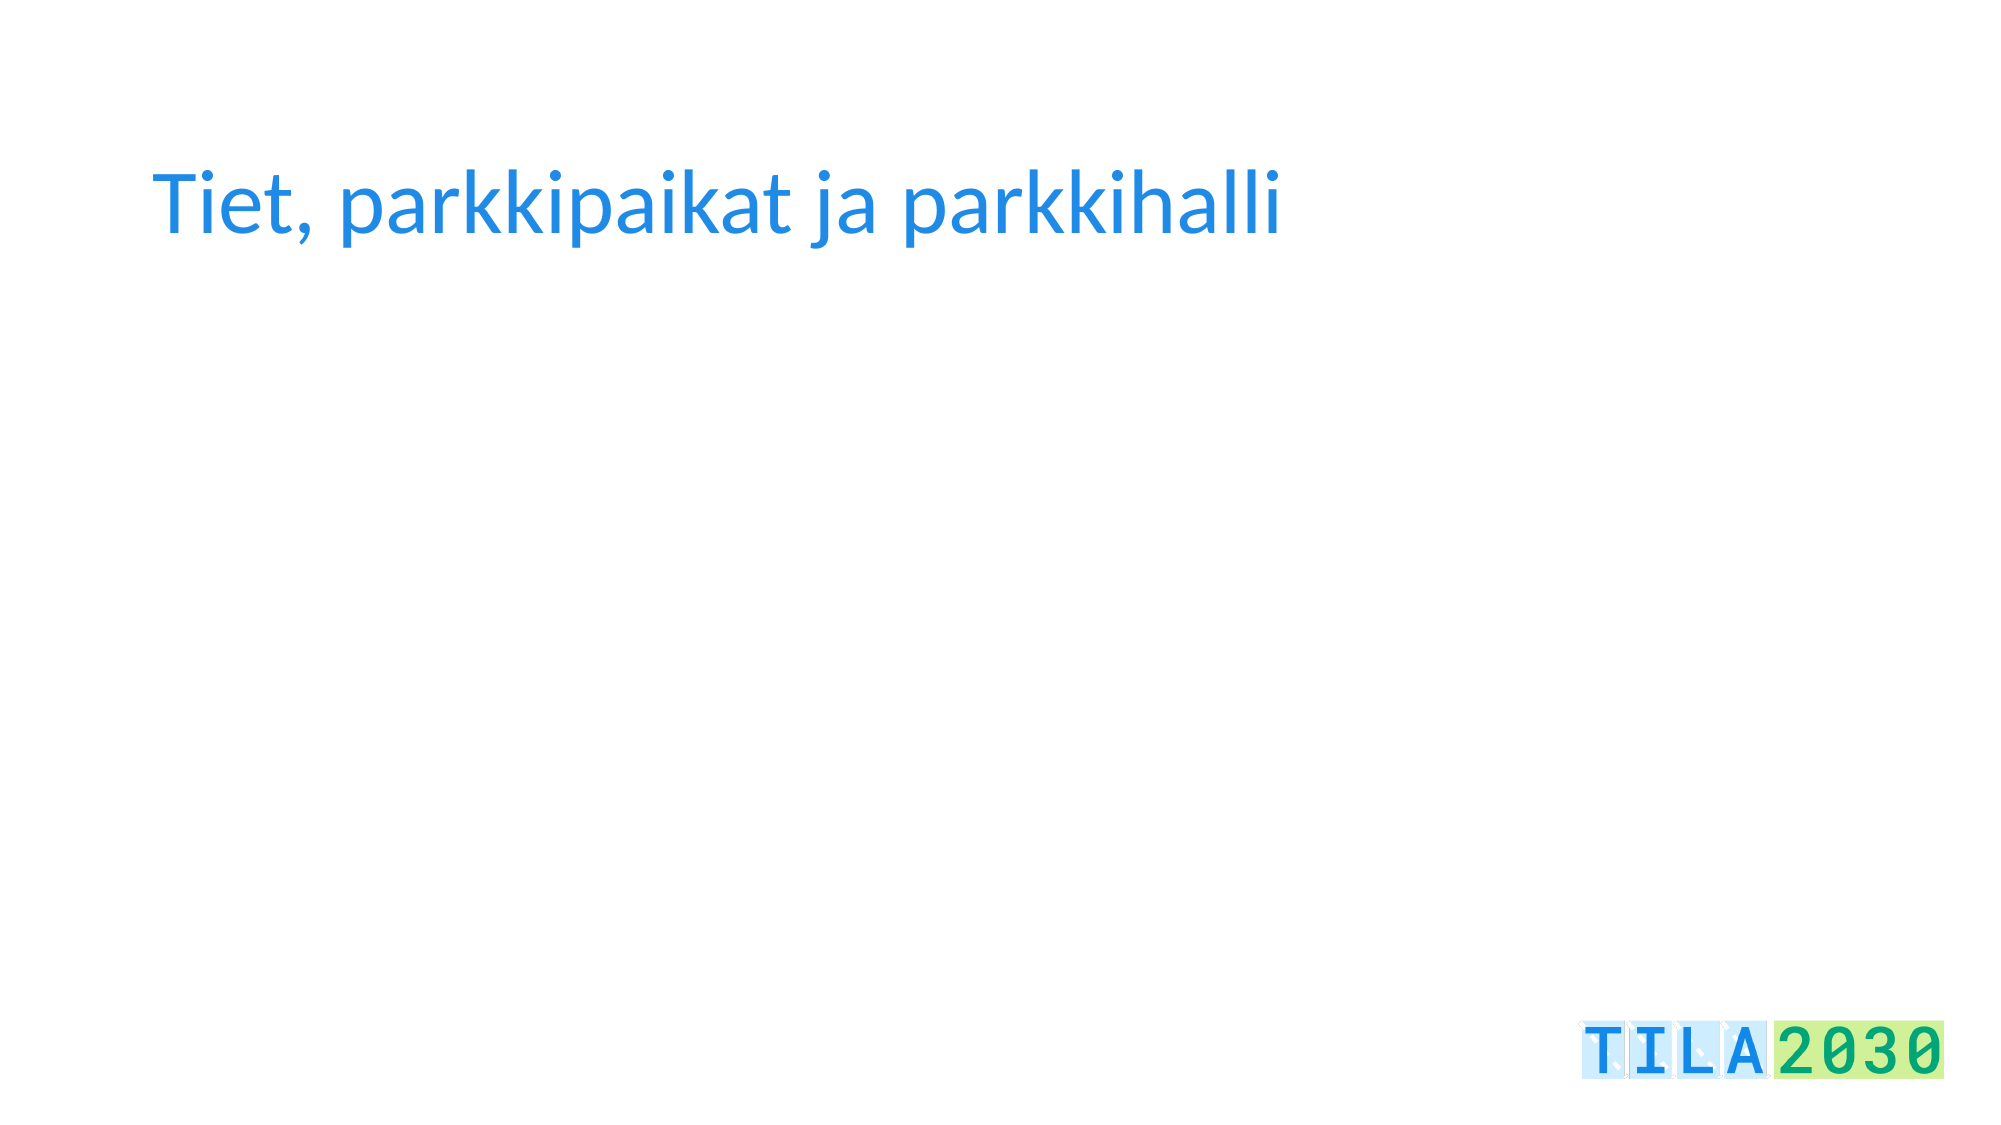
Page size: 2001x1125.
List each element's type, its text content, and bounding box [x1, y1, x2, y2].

title Tiet, parkkipaikat ja parkkihalli [137, 146, 1863, 262]
picture [1576, 1018, 1946, 1081]
